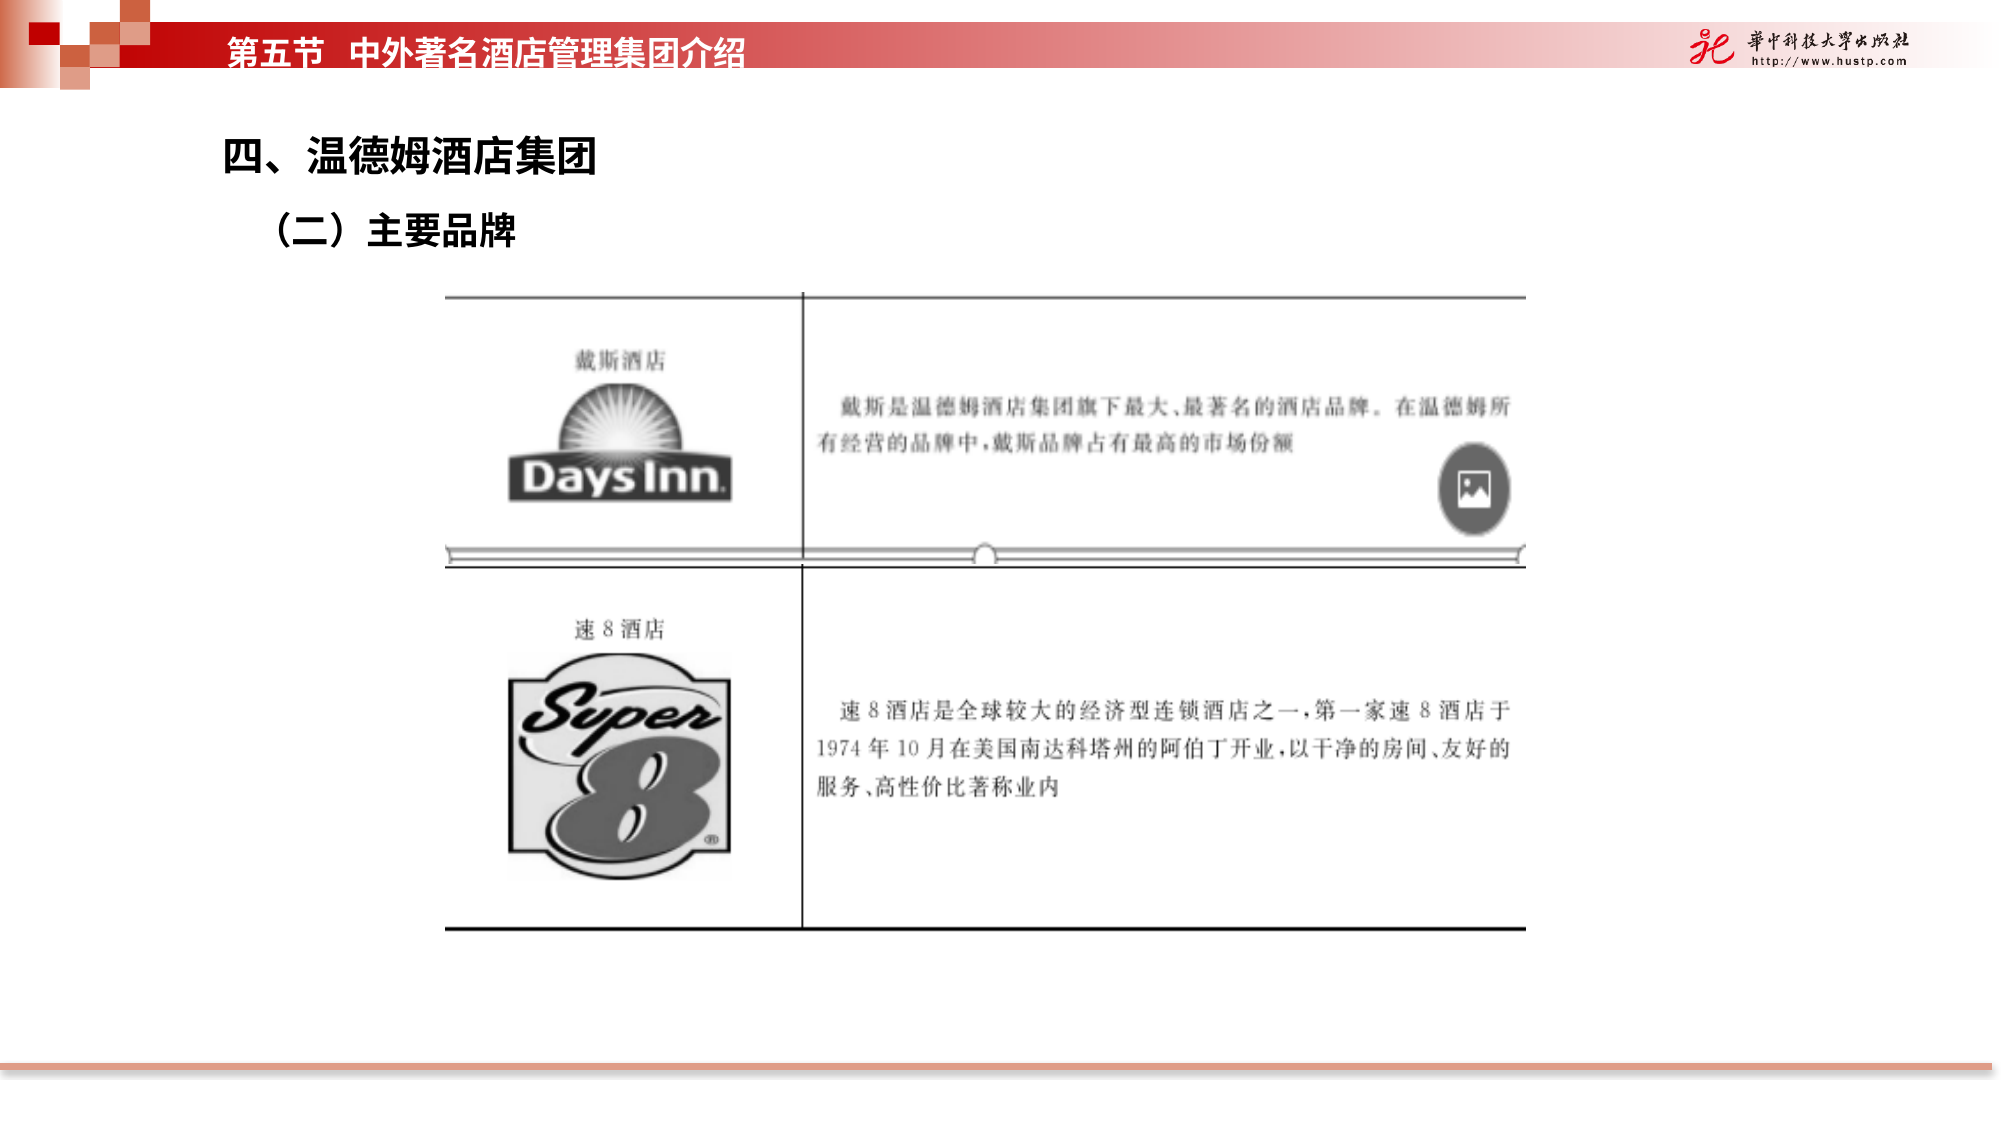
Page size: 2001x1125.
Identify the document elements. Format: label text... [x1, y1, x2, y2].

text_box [445, 292, 1526, 937]
text_box 四、温德姆酒店集团 [207, 122, 1050, 187]
picture [1661, 0, 1939, 90]
text_box （二）主要品牌 [239, 199, 1050, 260]
text_box 第五节 中外著名酒店管理集团介绍 [202, 0, 771, 80]
